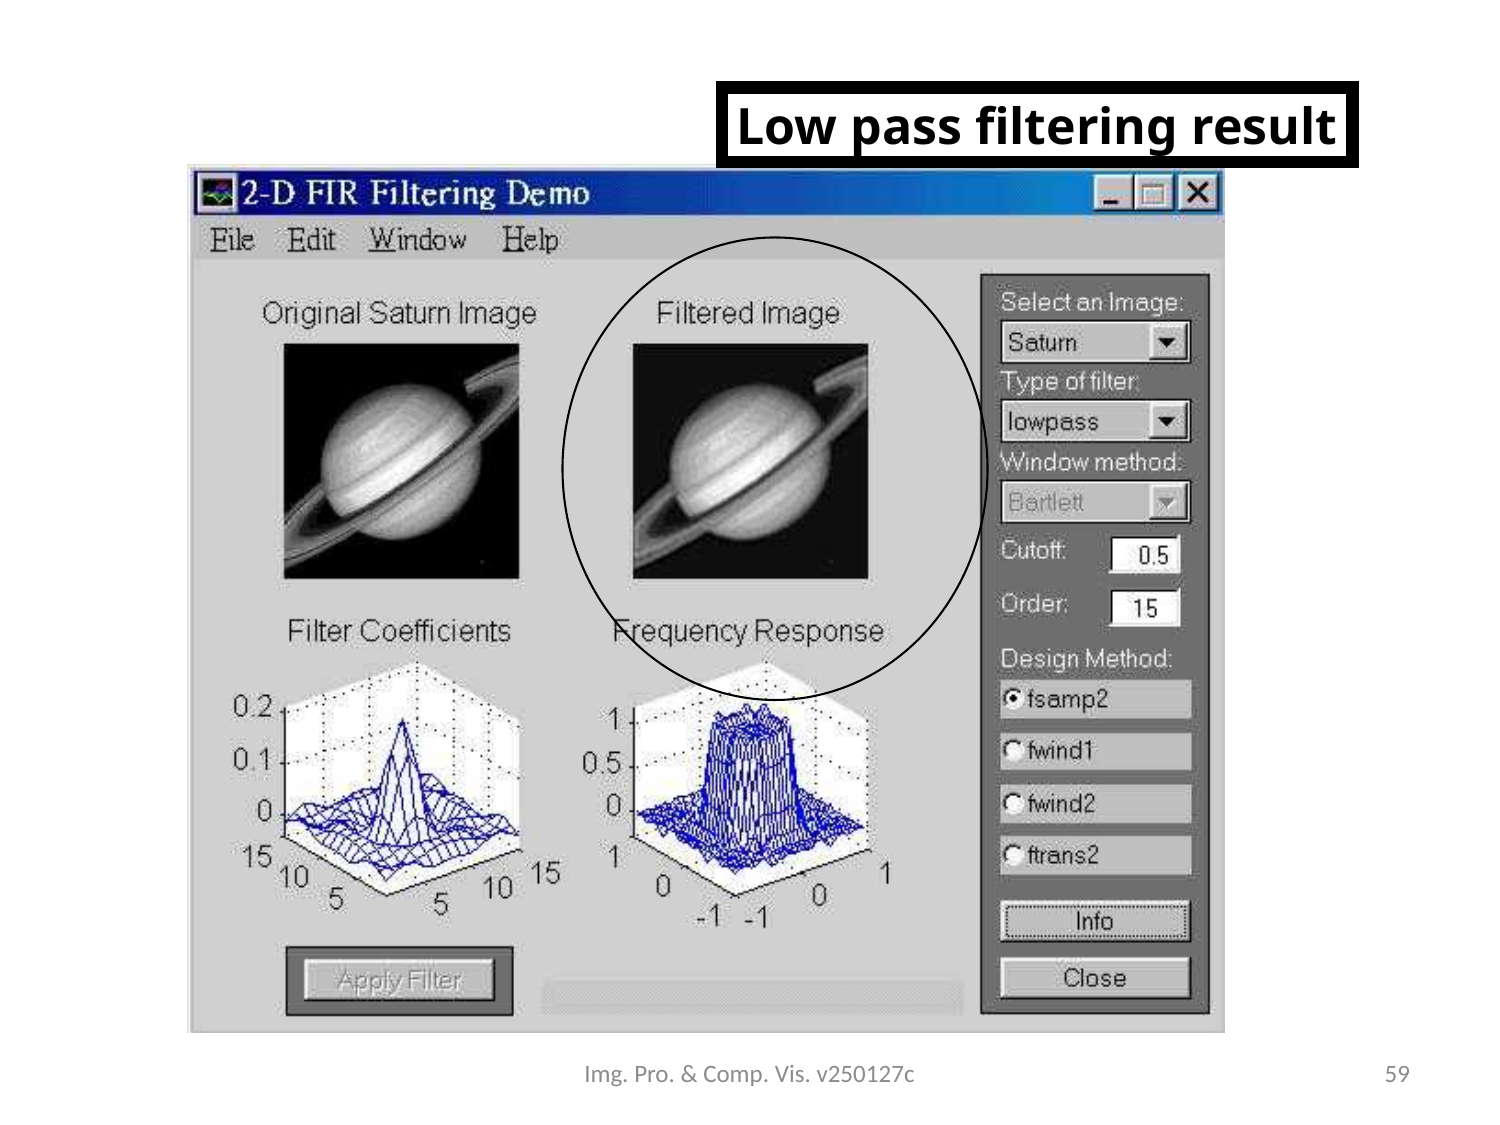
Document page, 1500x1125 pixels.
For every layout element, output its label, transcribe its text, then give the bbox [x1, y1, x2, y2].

footer Img. Pro. & Comp. Vis. v250127c [512, 1042, 988, 1103]
picture [187, 164, 1226, 1034]
slide_number 59 [1074, 1042, 1425, 1103]
text_box Low pass filtering result [721, 87, 1353, 163]
